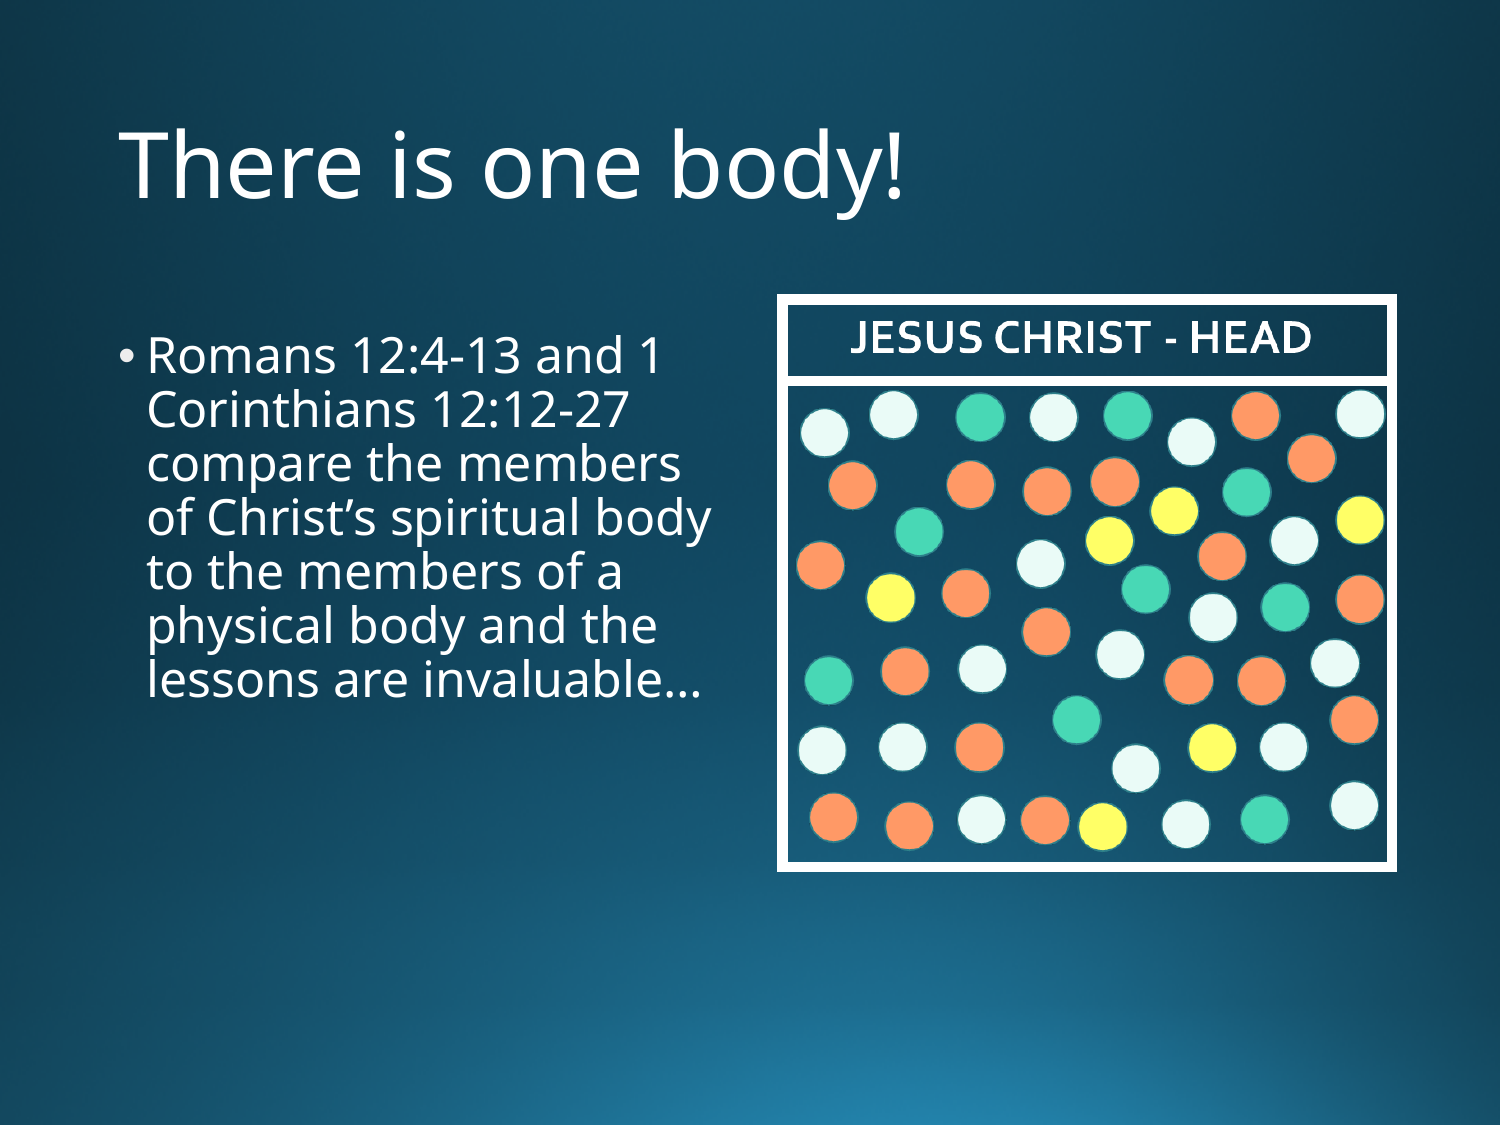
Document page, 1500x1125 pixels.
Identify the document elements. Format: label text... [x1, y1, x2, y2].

picture [0, 0, 1500, 1125]
title There is one body! [103, 59, 1397, 278]
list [777, 293, 1397, 872]
list Romans 12:4-13 and 1 Corinthians 12:12-27 compare the members of Christ’s spiritual body to the members of a physical body and the lessons are invaluable… [103, 323, 741, 1099]
